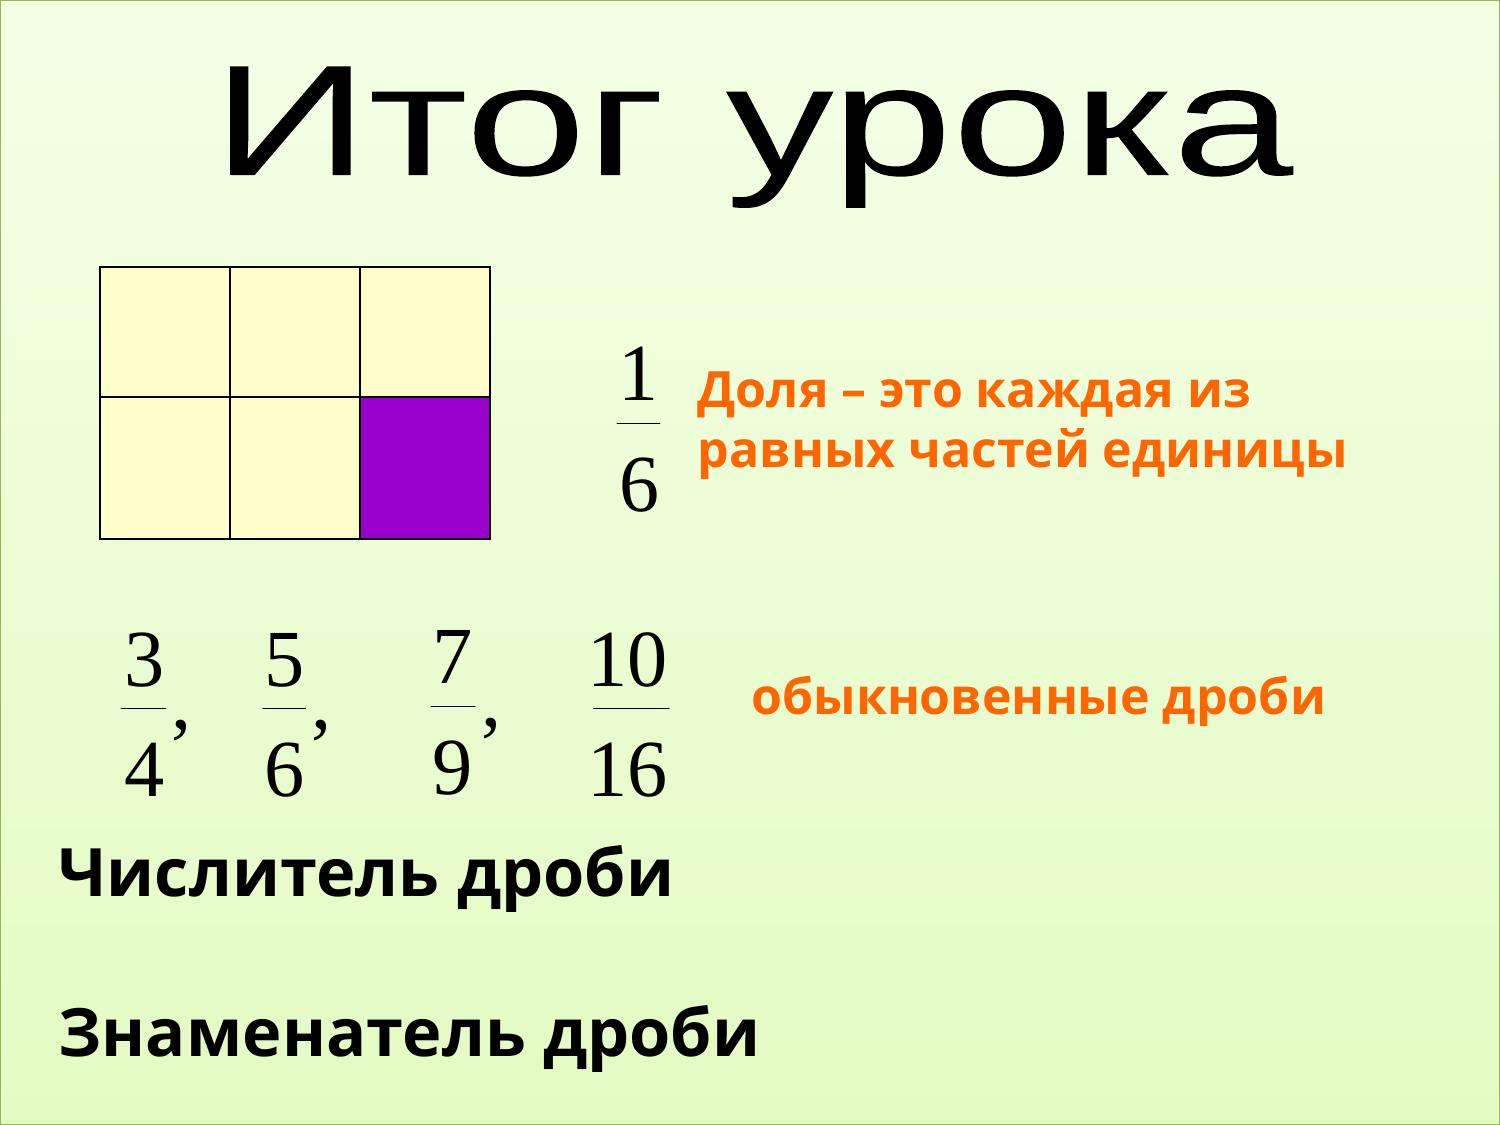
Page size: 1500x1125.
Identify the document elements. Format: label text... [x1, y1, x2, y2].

text_box Доля – это каждая из равных частей единицы [683, 349, 1363, 485]
text_box [0, 0, 1500, 1125]
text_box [100, 266, 491, 540]
text_box Числитель дроби Знаменатель дроби [43, 822, 776, 1077]
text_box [608, 325, 671, 525]
text_box обыкновенные дроби [736, 656, 1341, 732]
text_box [111, 609, 679, 810]
